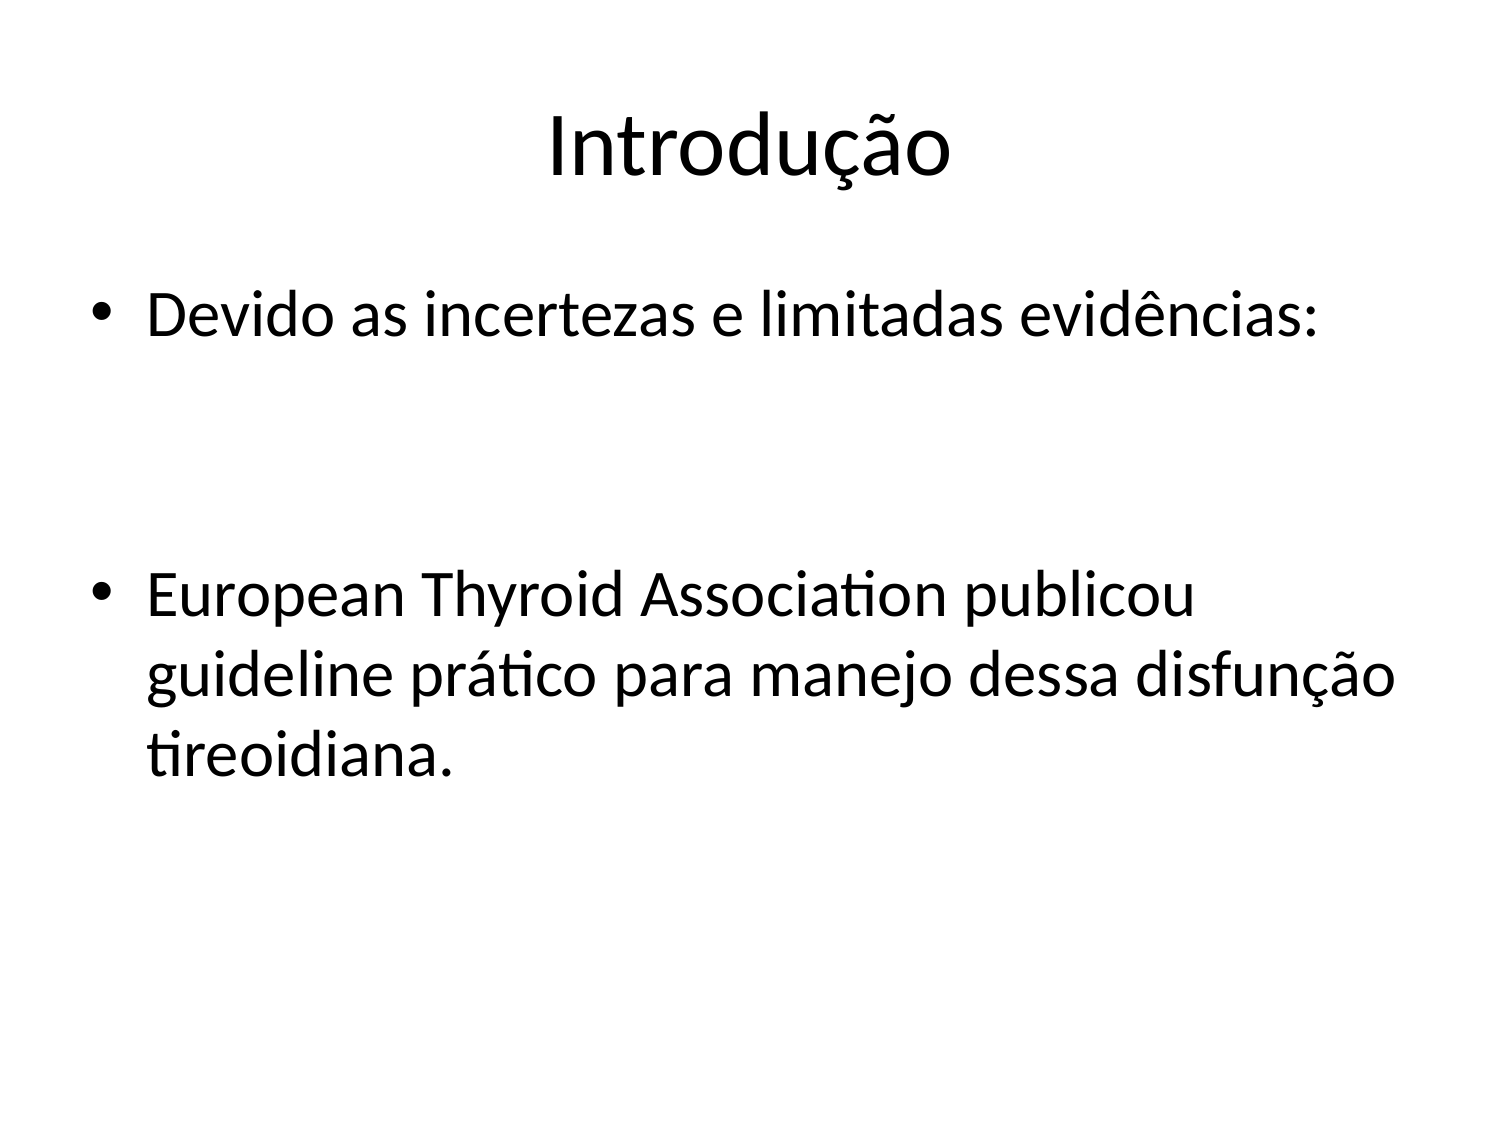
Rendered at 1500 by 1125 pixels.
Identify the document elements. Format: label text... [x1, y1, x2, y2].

title Introdução [75, 45, 1425, 233]
list Devido as incertezas e limitadas evidências: European Thyroid Association publicou guideline prático para manejo dessa disfunção tireoidiana. [75, 262, 1425, 1005]
